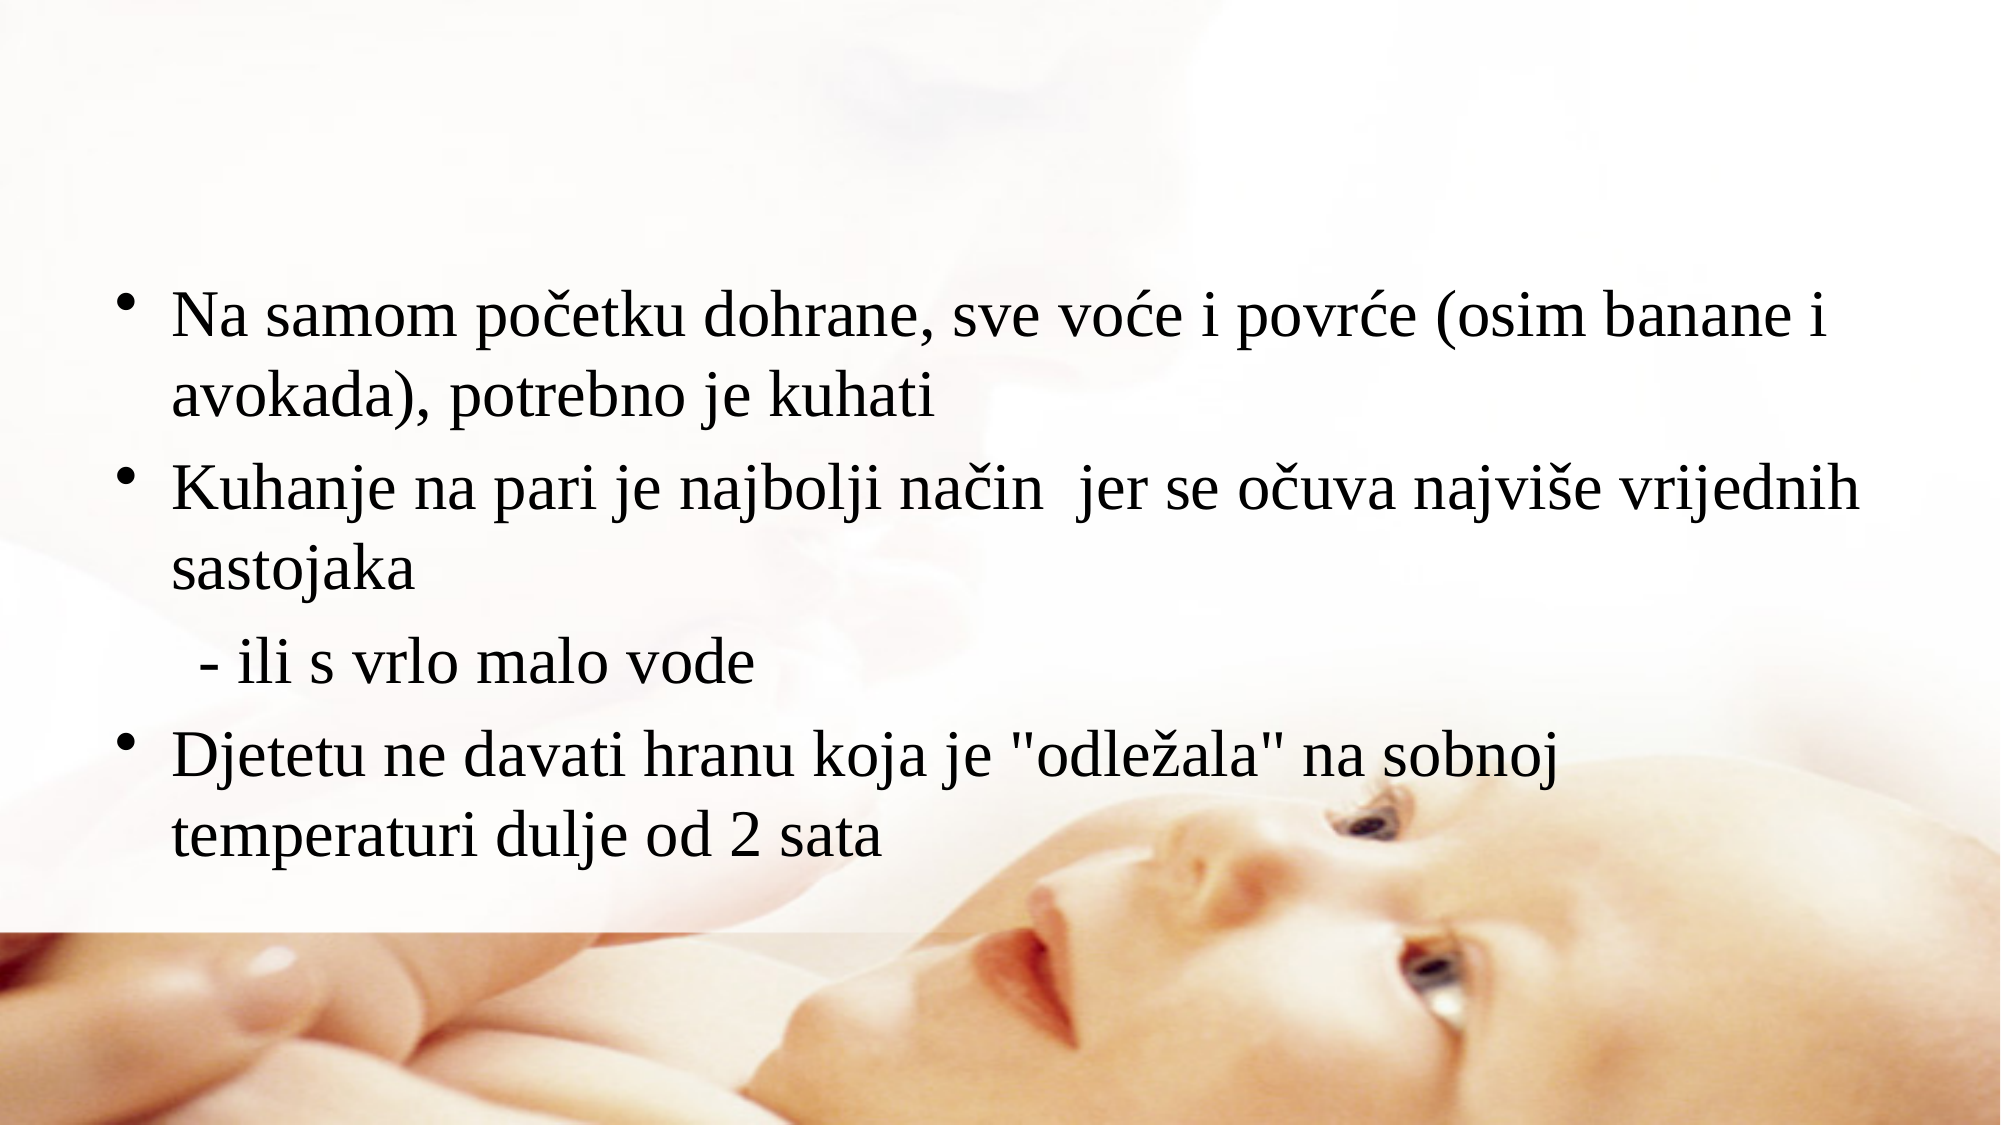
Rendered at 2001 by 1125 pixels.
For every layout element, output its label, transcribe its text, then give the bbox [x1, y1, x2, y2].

list Na samom početku dohrane, sve voće i povrće (osim banane i avokada), potrebno je kuhati Kuhanje na pari je najbolji način jer se očuva najviše vrijednih sastojaka - ili s vrlo malo vode Djetetu ne davati hranu koja je "odležala" na sobnoj temperaturi dulje od 2 sata [99, 262, 1900, 1005]
picture [0, 0, 2001, 1125]
